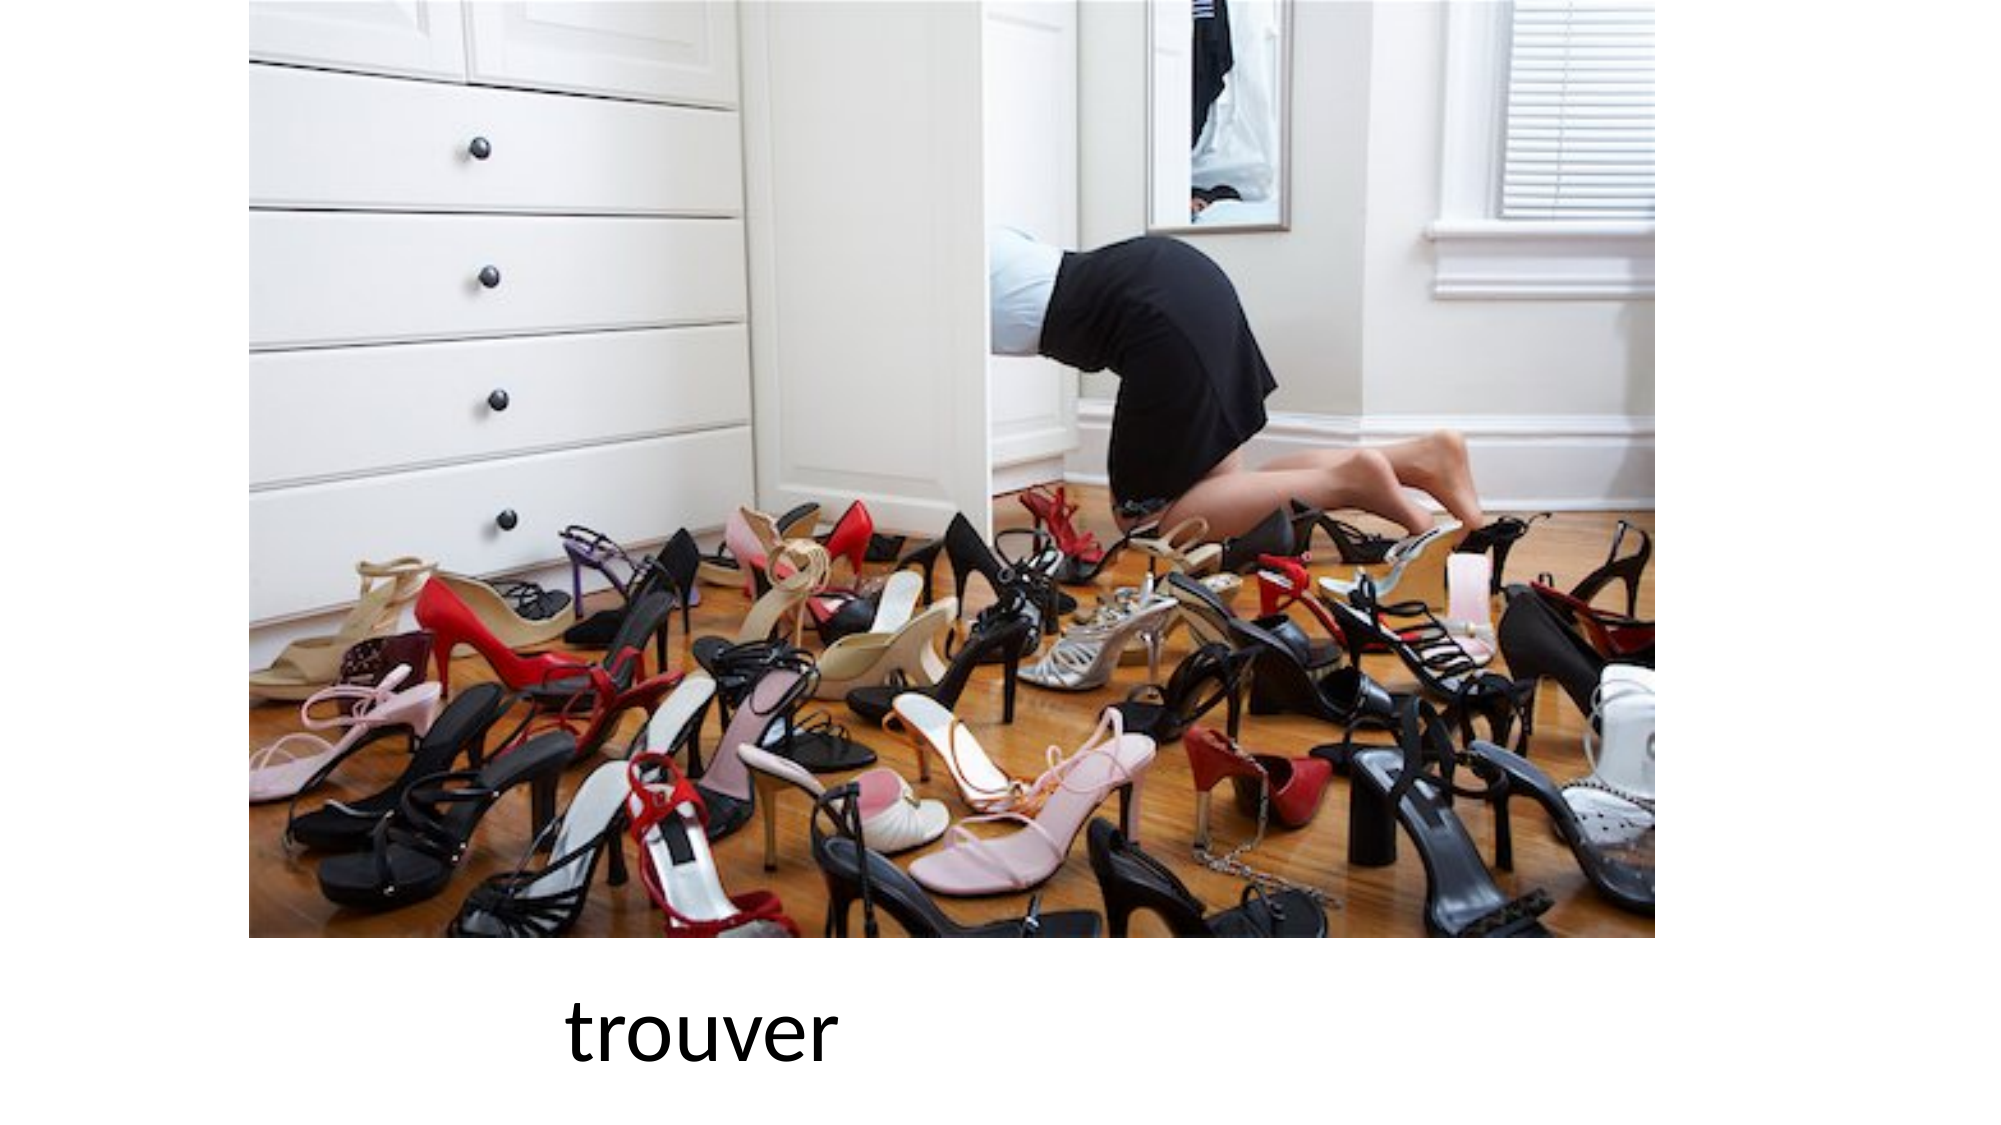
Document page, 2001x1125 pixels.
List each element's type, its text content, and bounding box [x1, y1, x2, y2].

picture [249, 0, 1655, 938]
text_box trouver [549, 962, 1500, 1088]
